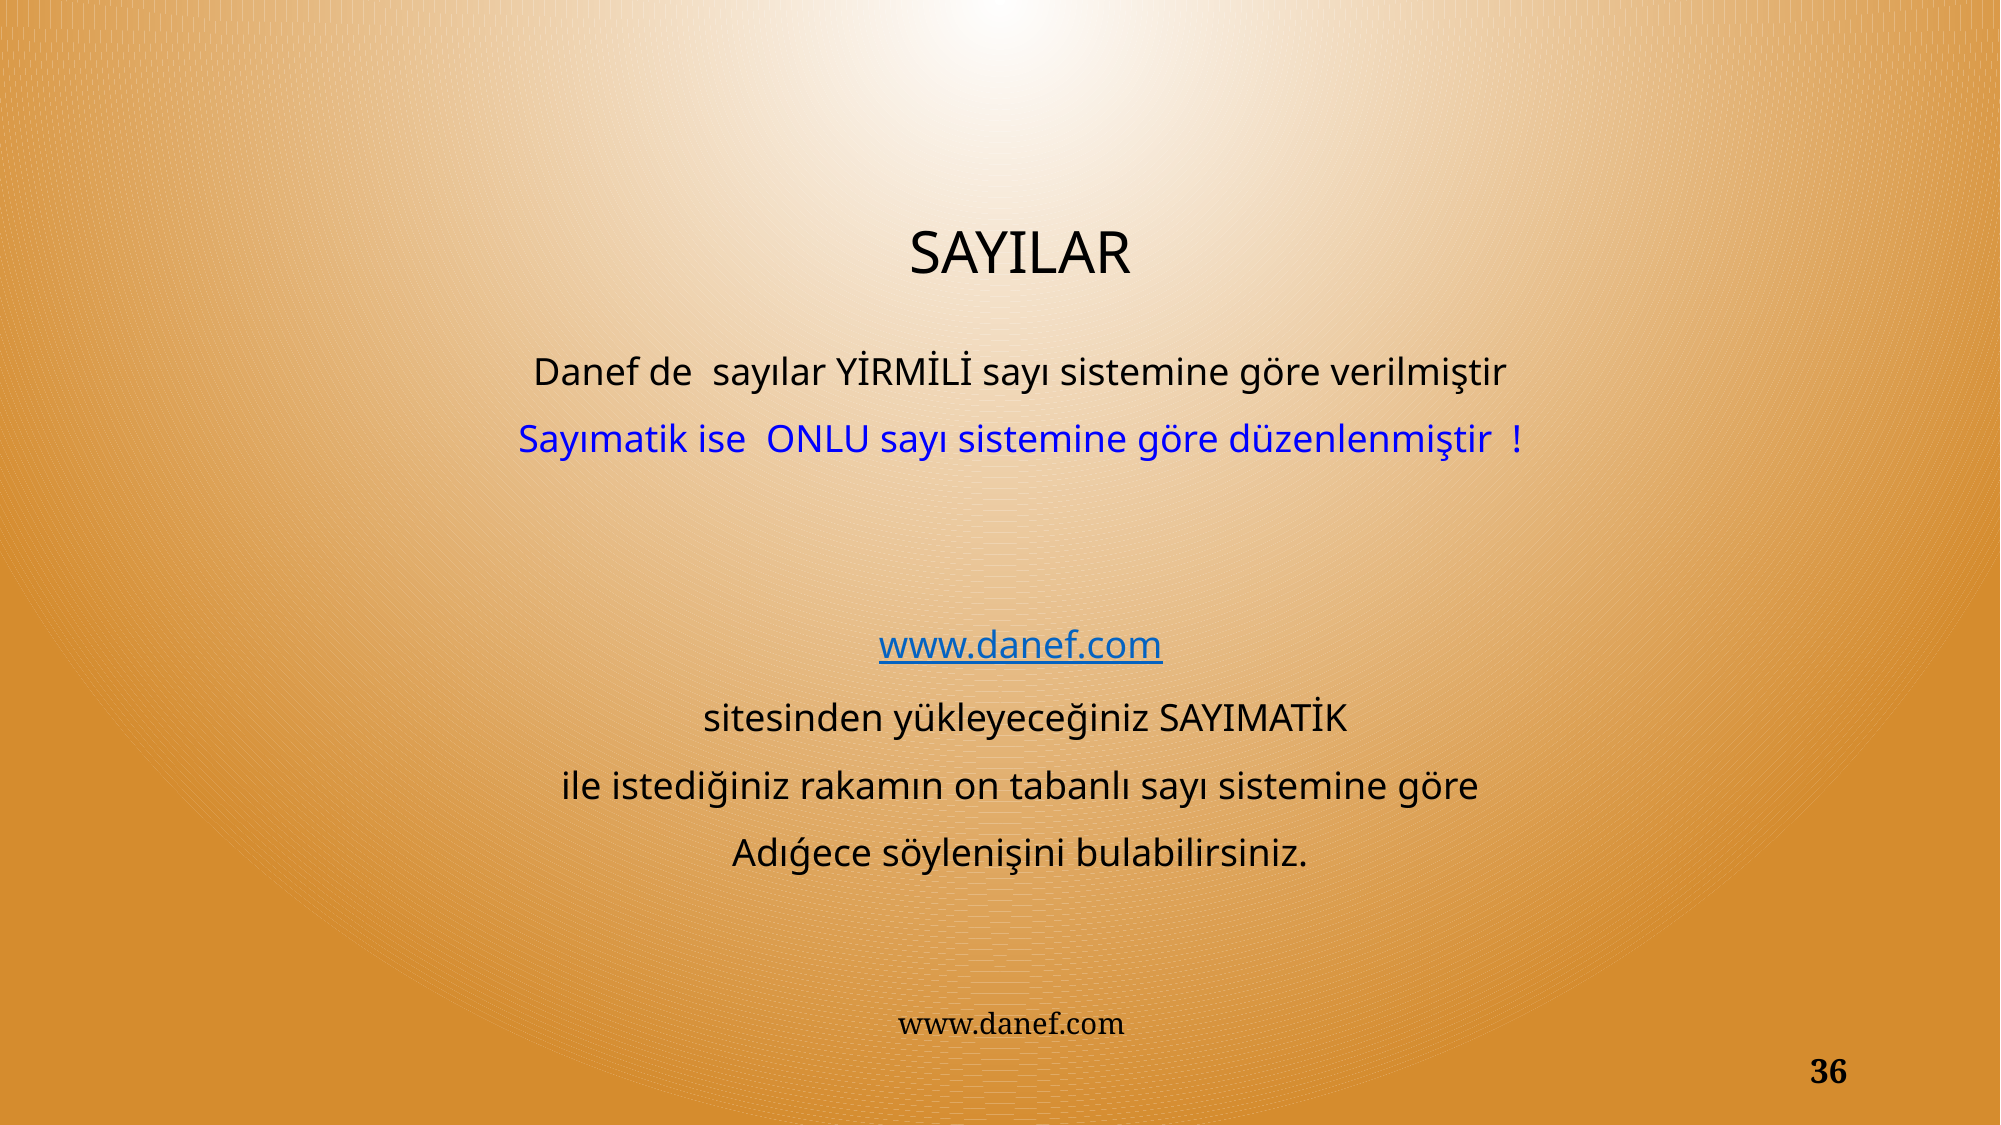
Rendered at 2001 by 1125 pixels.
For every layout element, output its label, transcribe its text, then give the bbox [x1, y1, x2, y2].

text_box SAYILAR Danef de sayılar YİRMİLİ sayı sistemine göre verilmiştir Sayımatik ise ONLU sayı sistemine göre düzenlenmiştir ! www.danef.com sitesinden yükleyeceğiniz SAYIMATİK ile istediğiniz rakamın on tabanlı sayı sistemine göre Adıǵece söylenişini bulabilirsiniz. [362, 208, 1680, 922]
slide_number 36 [1412, 1042, 1863, 1103]
text_box www.danef.com [503, 999, 1520, 1047]
